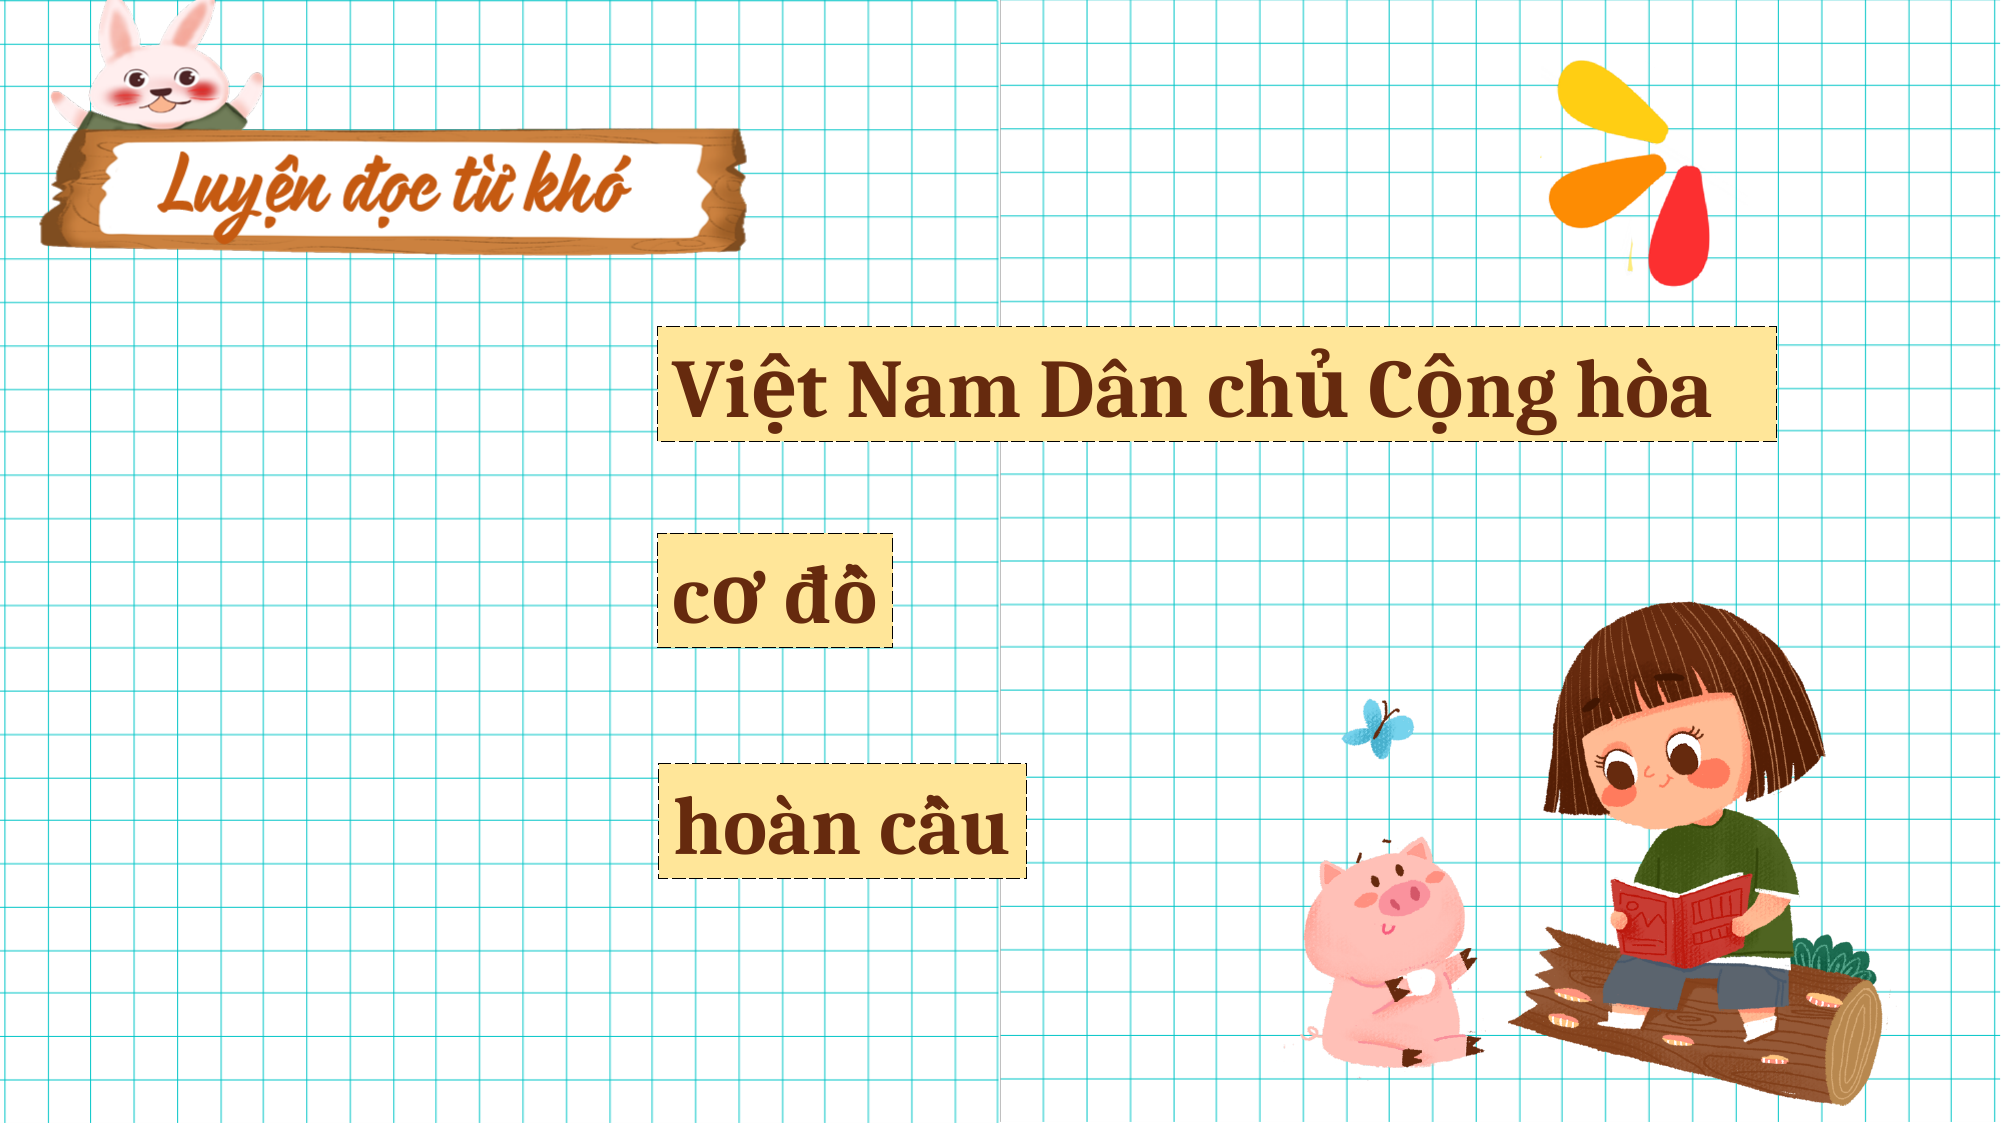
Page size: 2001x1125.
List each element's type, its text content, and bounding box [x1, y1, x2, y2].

text_box cơ đồ [657, 533, 893, 648]
text_box hoàn cầu [658, 763, 1027, 879]
picture [0, 0, 2001, 1125]
text_box Việt Nam Dân chủ Cộng hòa [657, 326, 1777, 442]
